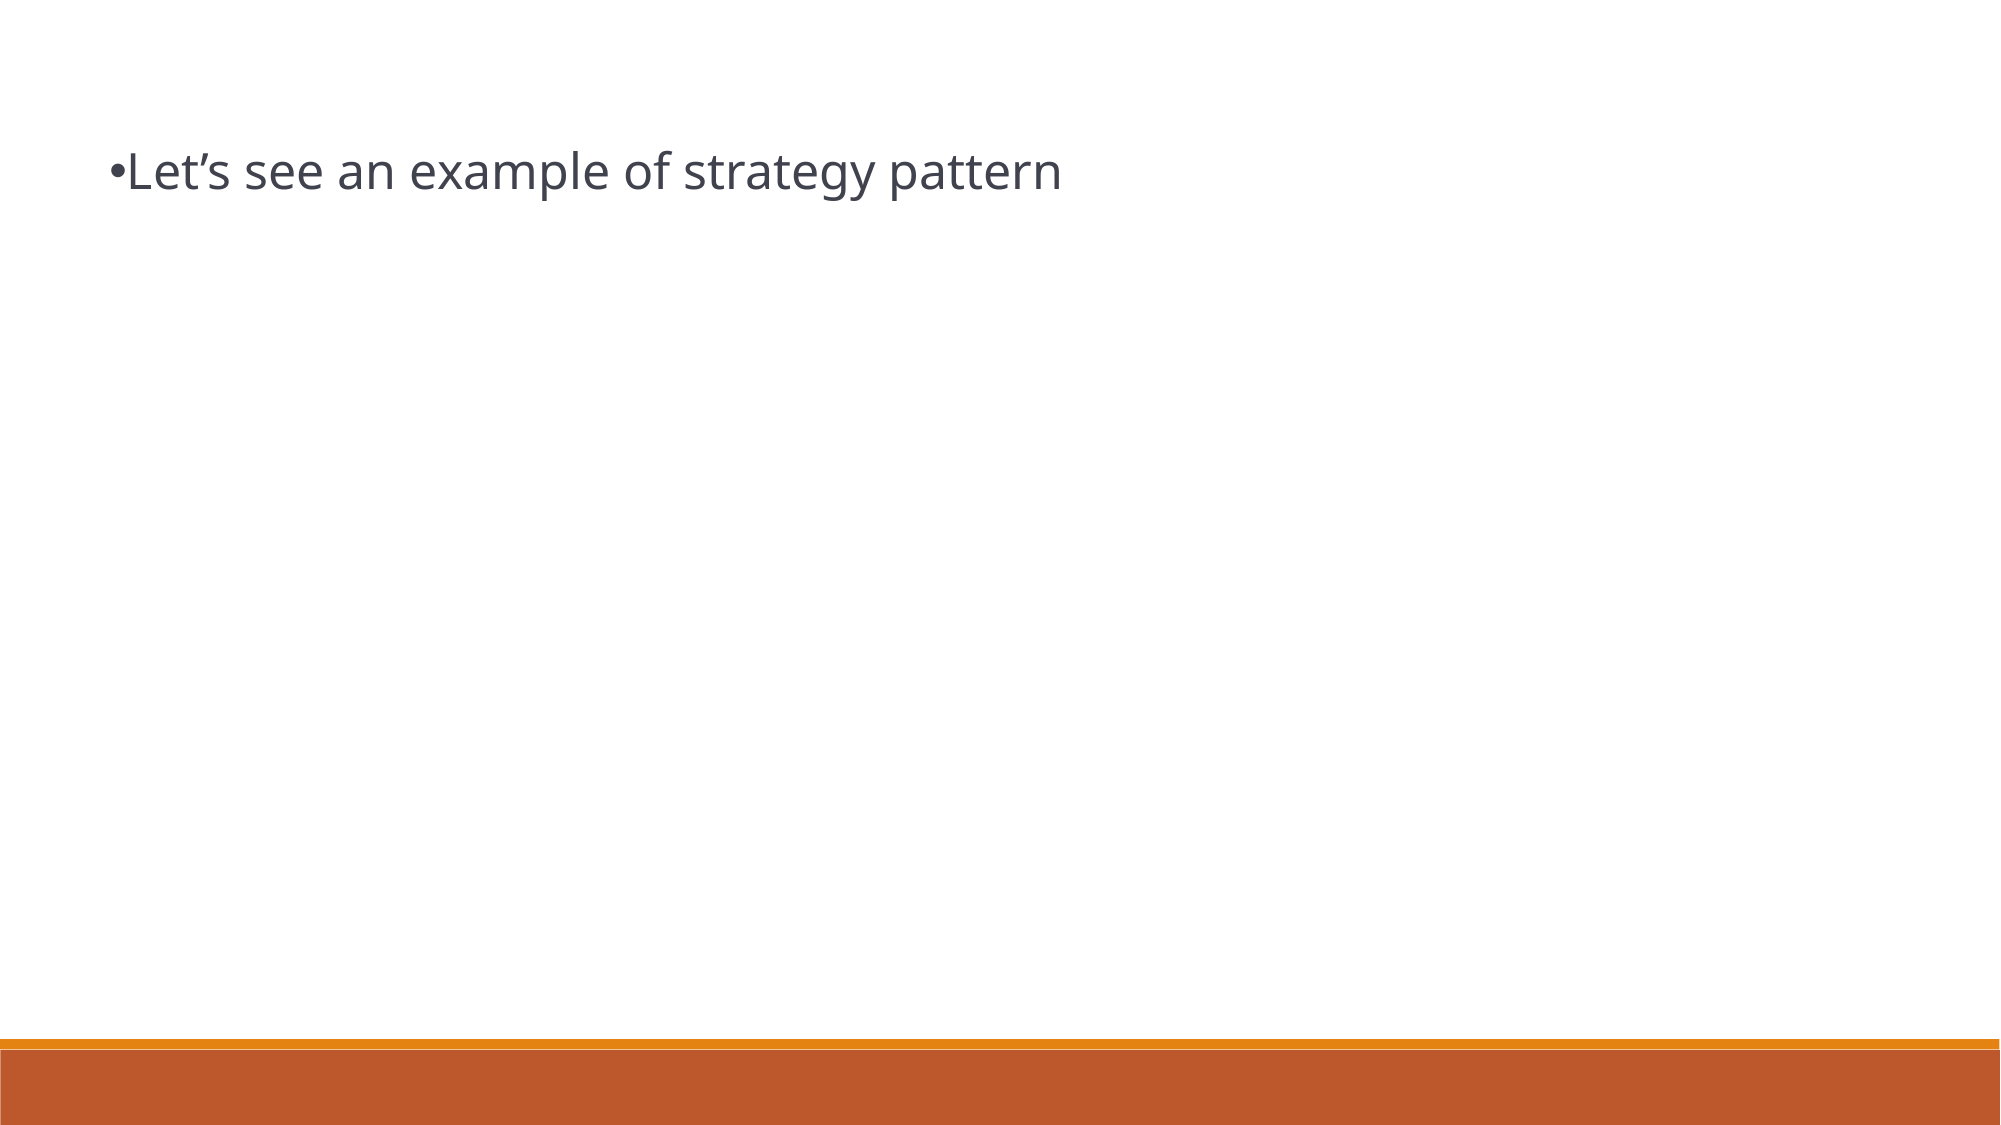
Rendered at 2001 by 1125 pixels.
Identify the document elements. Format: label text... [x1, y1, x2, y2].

text_box Let’s see an example of strategy pattern [94, 132, 1725, 208]
